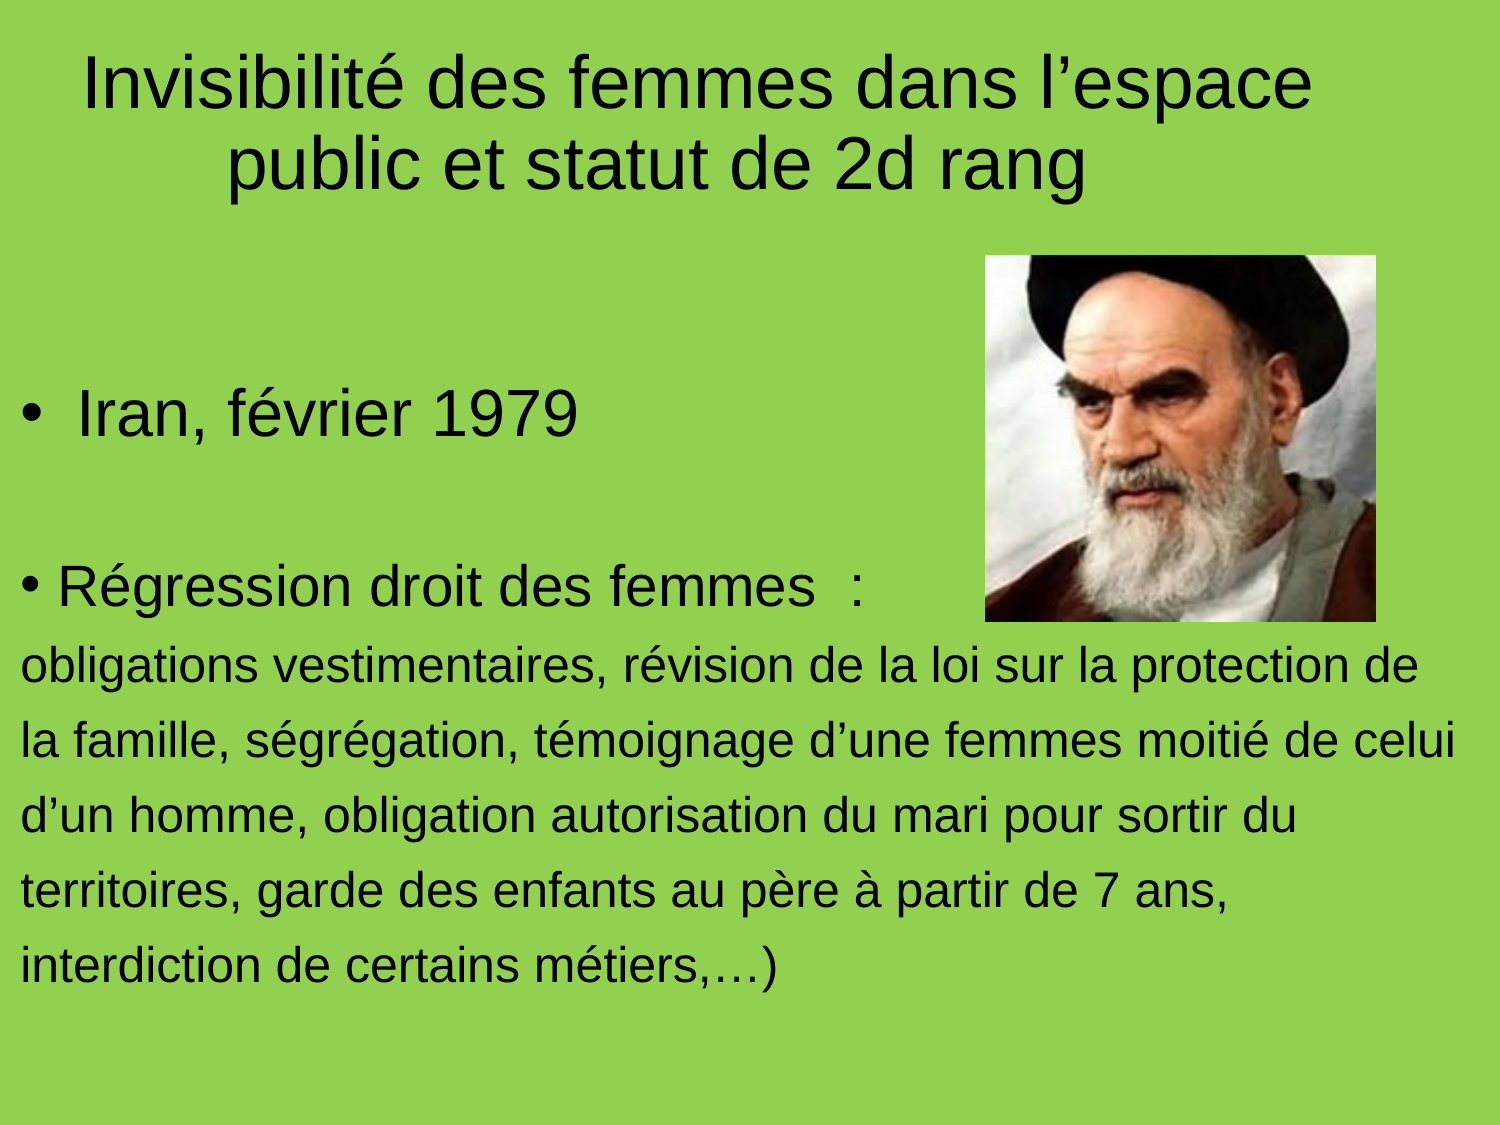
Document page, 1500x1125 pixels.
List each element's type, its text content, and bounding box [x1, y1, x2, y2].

title Invisibilité des femmes dans l’espace public et statut de 2d rang [0, 0, 1500, 331]
list Iran, février 1979 Régression droit des femmes : obligations vestimentaires, révision de la loi sur la protection de la famille, ségrégation, témoignage d’une femmes moitié de celui d’un homme, obligation autorisation du mari pour sortir du territoires, garde des enfants au père à partir de 7 ans, interdiction de certains métiers,…) [20, 286, 1500, 1098]
picture [985, 255, 1376, 623]
